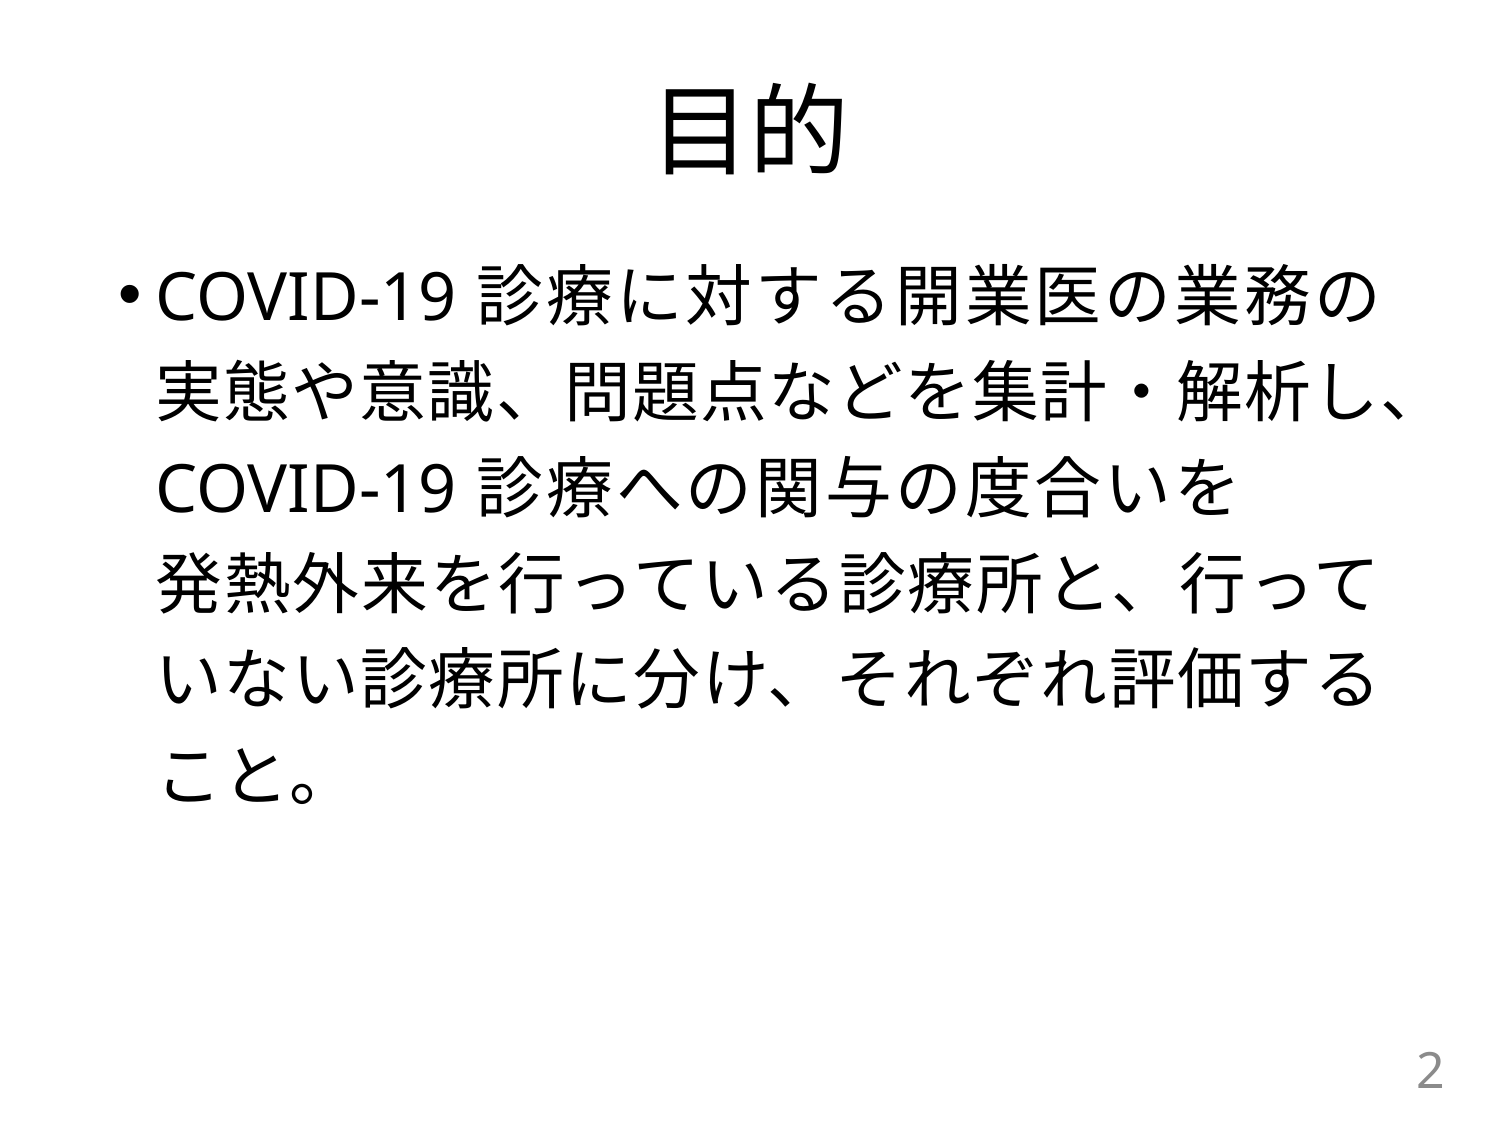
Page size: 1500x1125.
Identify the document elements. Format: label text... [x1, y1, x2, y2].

title 目的 [103, 26, 1397, 230]
list COVID-19診療に対する開業医の業務の実態や意識、問題点などを集計・解析し、COVID-19診療への関与の度合いを 発熱外来を行っている診療所と、行っていない診療所に分け、それぞれ評価すること。 [103, 230, 1397, 1026]
slide_number 2 [1059, 1042, 1460, 1103]
